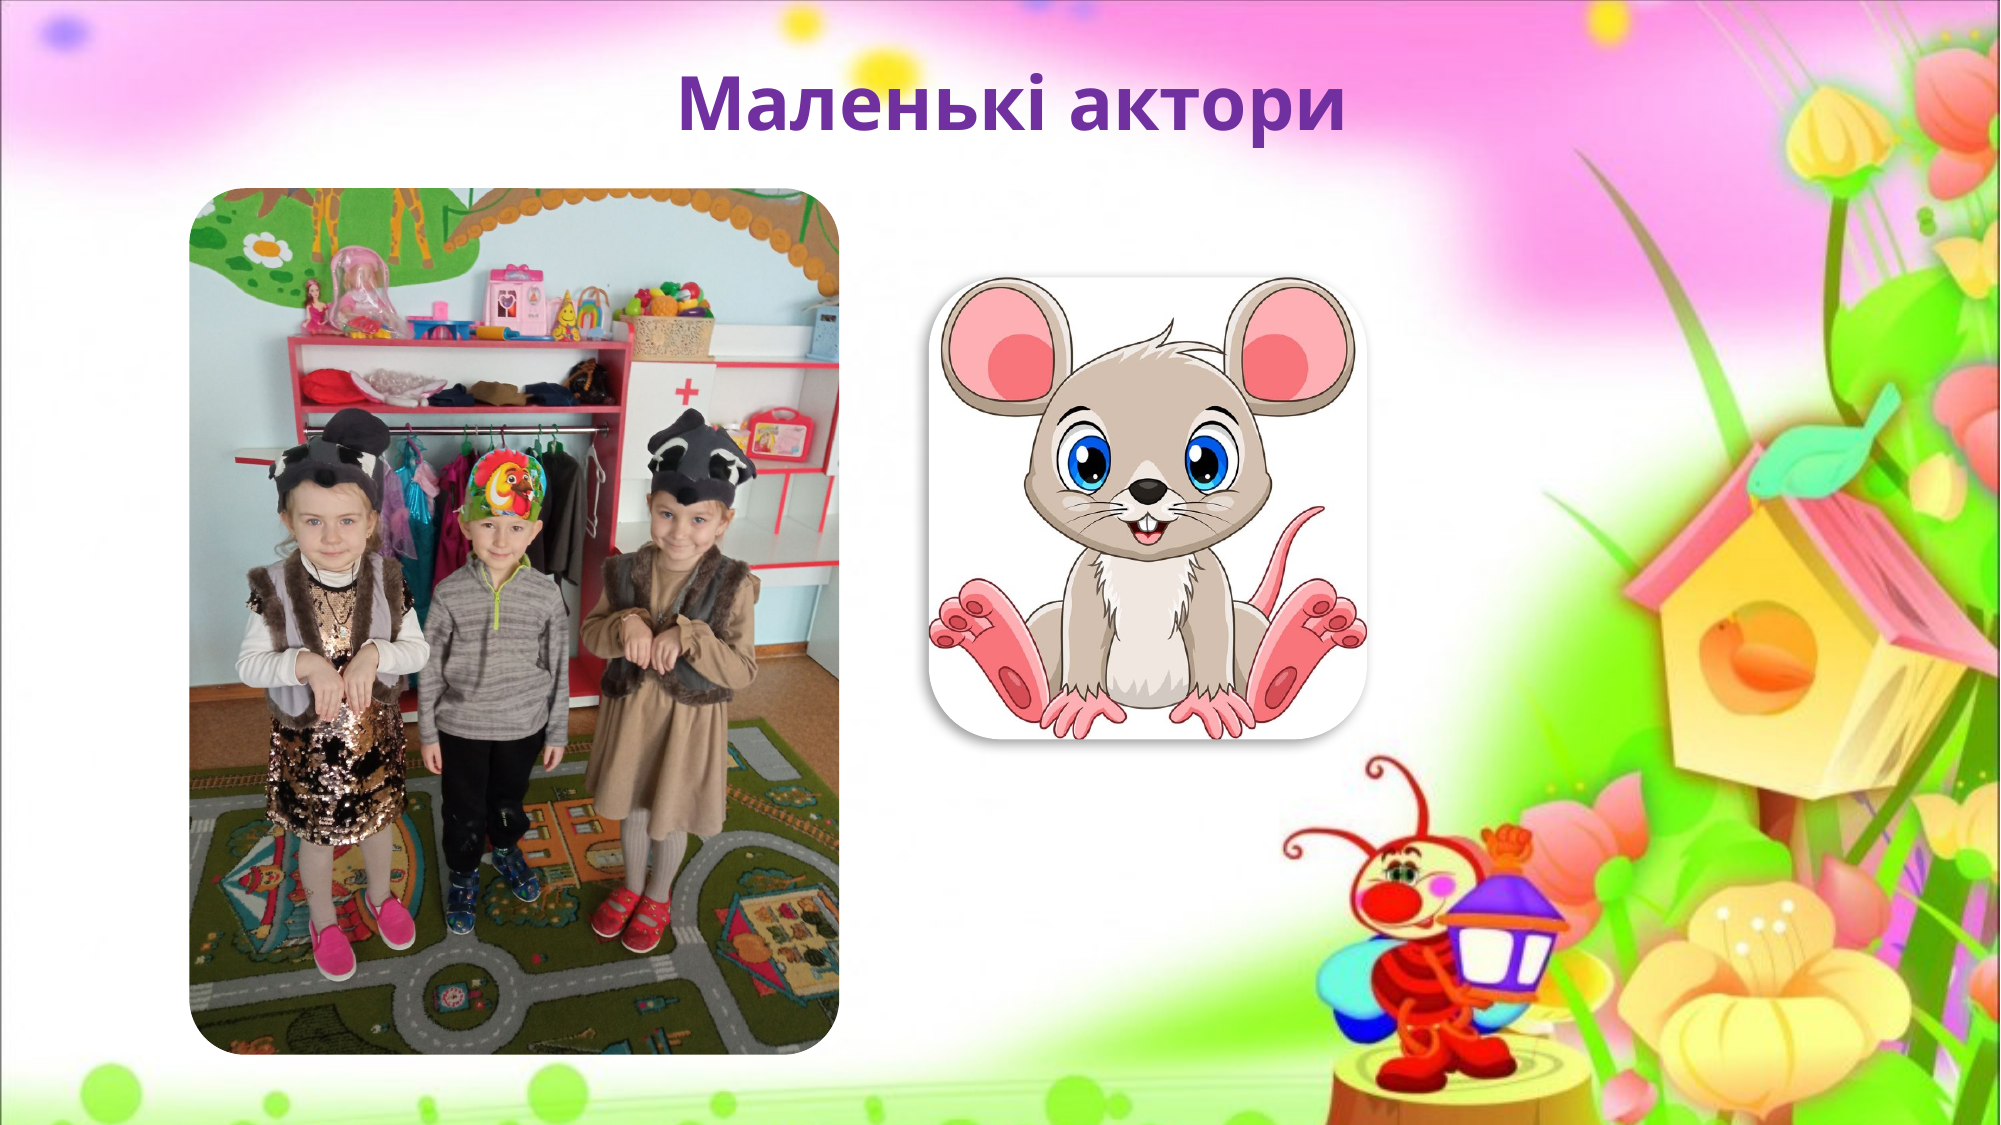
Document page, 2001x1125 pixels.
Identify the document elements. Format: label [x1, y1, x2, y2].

list [189, 188, 840, 1055]
picture [0, 0, 2000, 1125]
